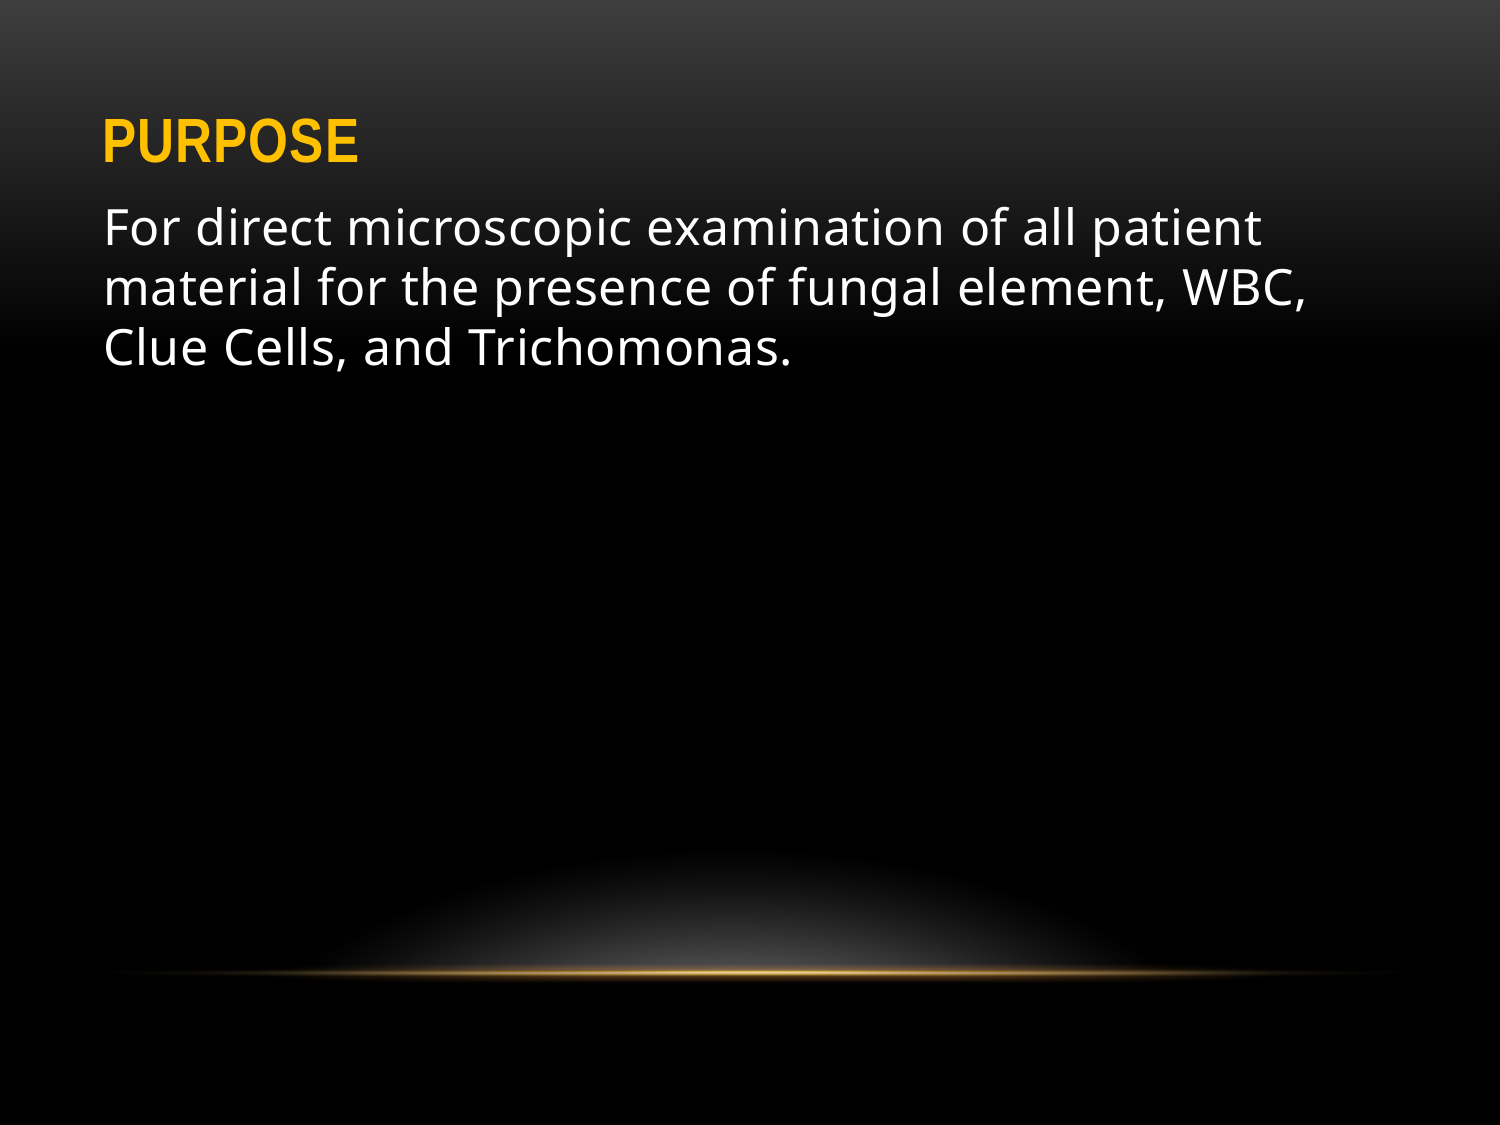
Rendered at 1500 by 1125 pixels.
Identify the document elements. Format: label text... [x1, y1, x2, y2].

picture [0, 0, 1500, 1125]
list For direct microscopic examination of all patient material for the presence of fungal element, WBC, Clue Cells, and Trichomonas. [88, 187, 1389, 313]
title Purpose [87, 50, 1388, 183]
